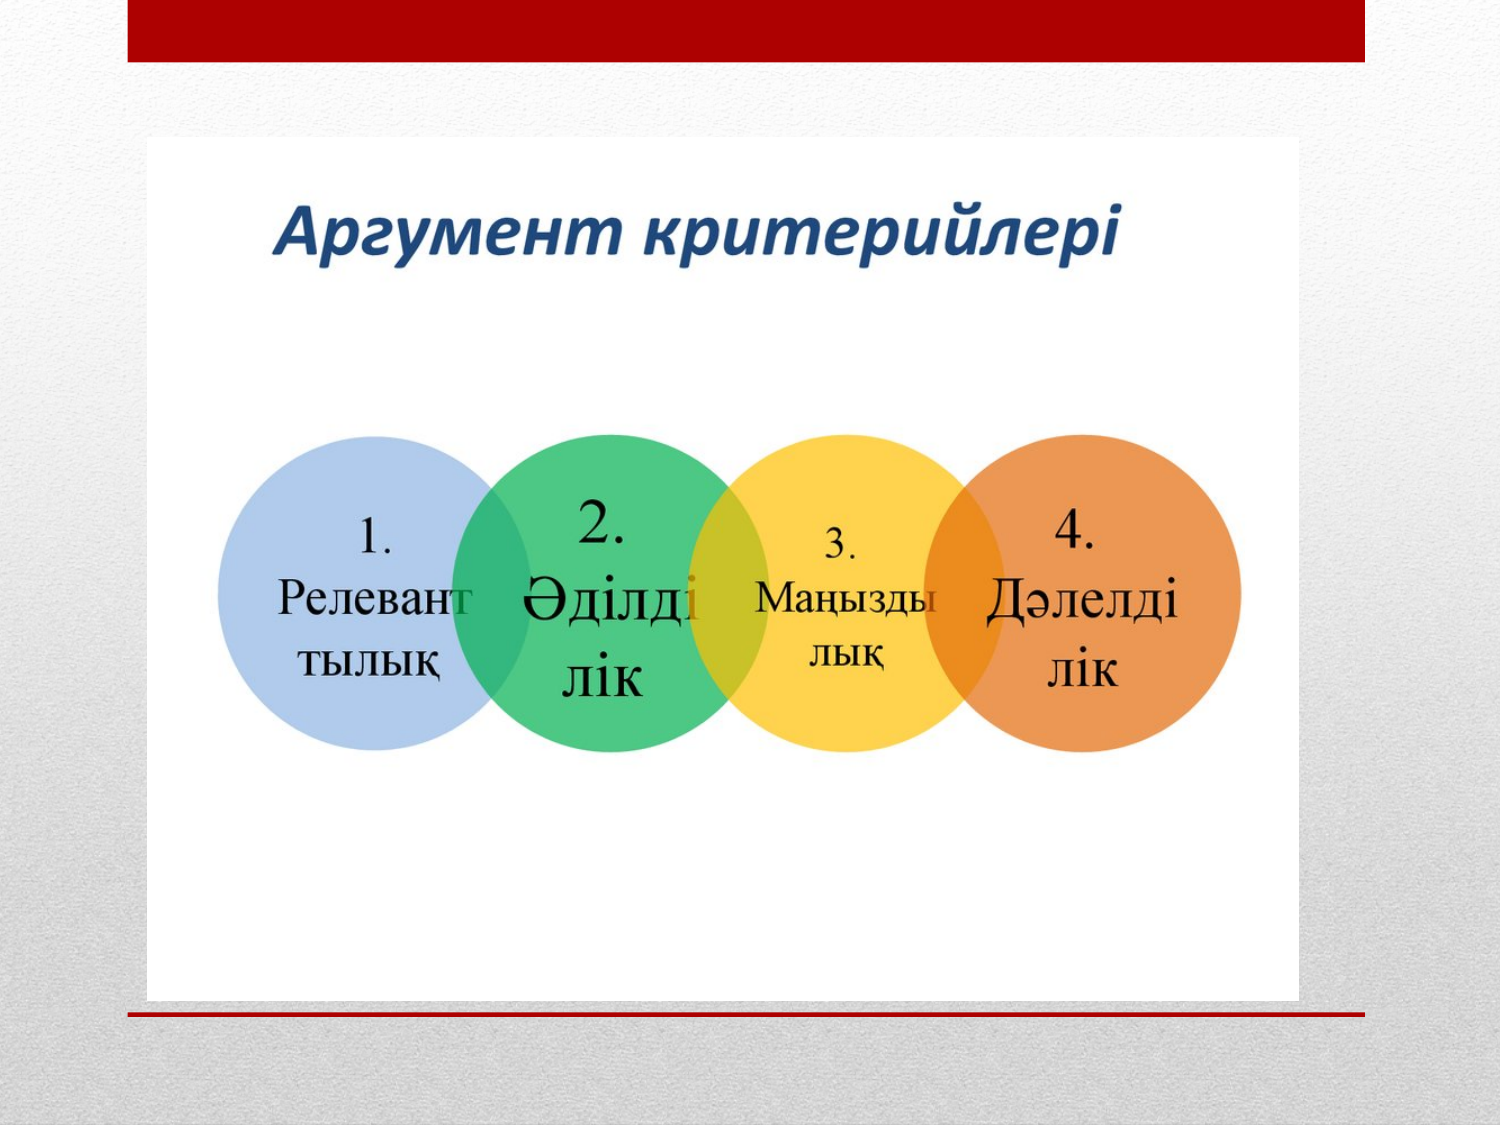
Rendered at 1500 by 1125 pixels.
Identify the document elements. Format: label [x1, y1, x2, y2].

picture [146, 136, 1300, 1002]
